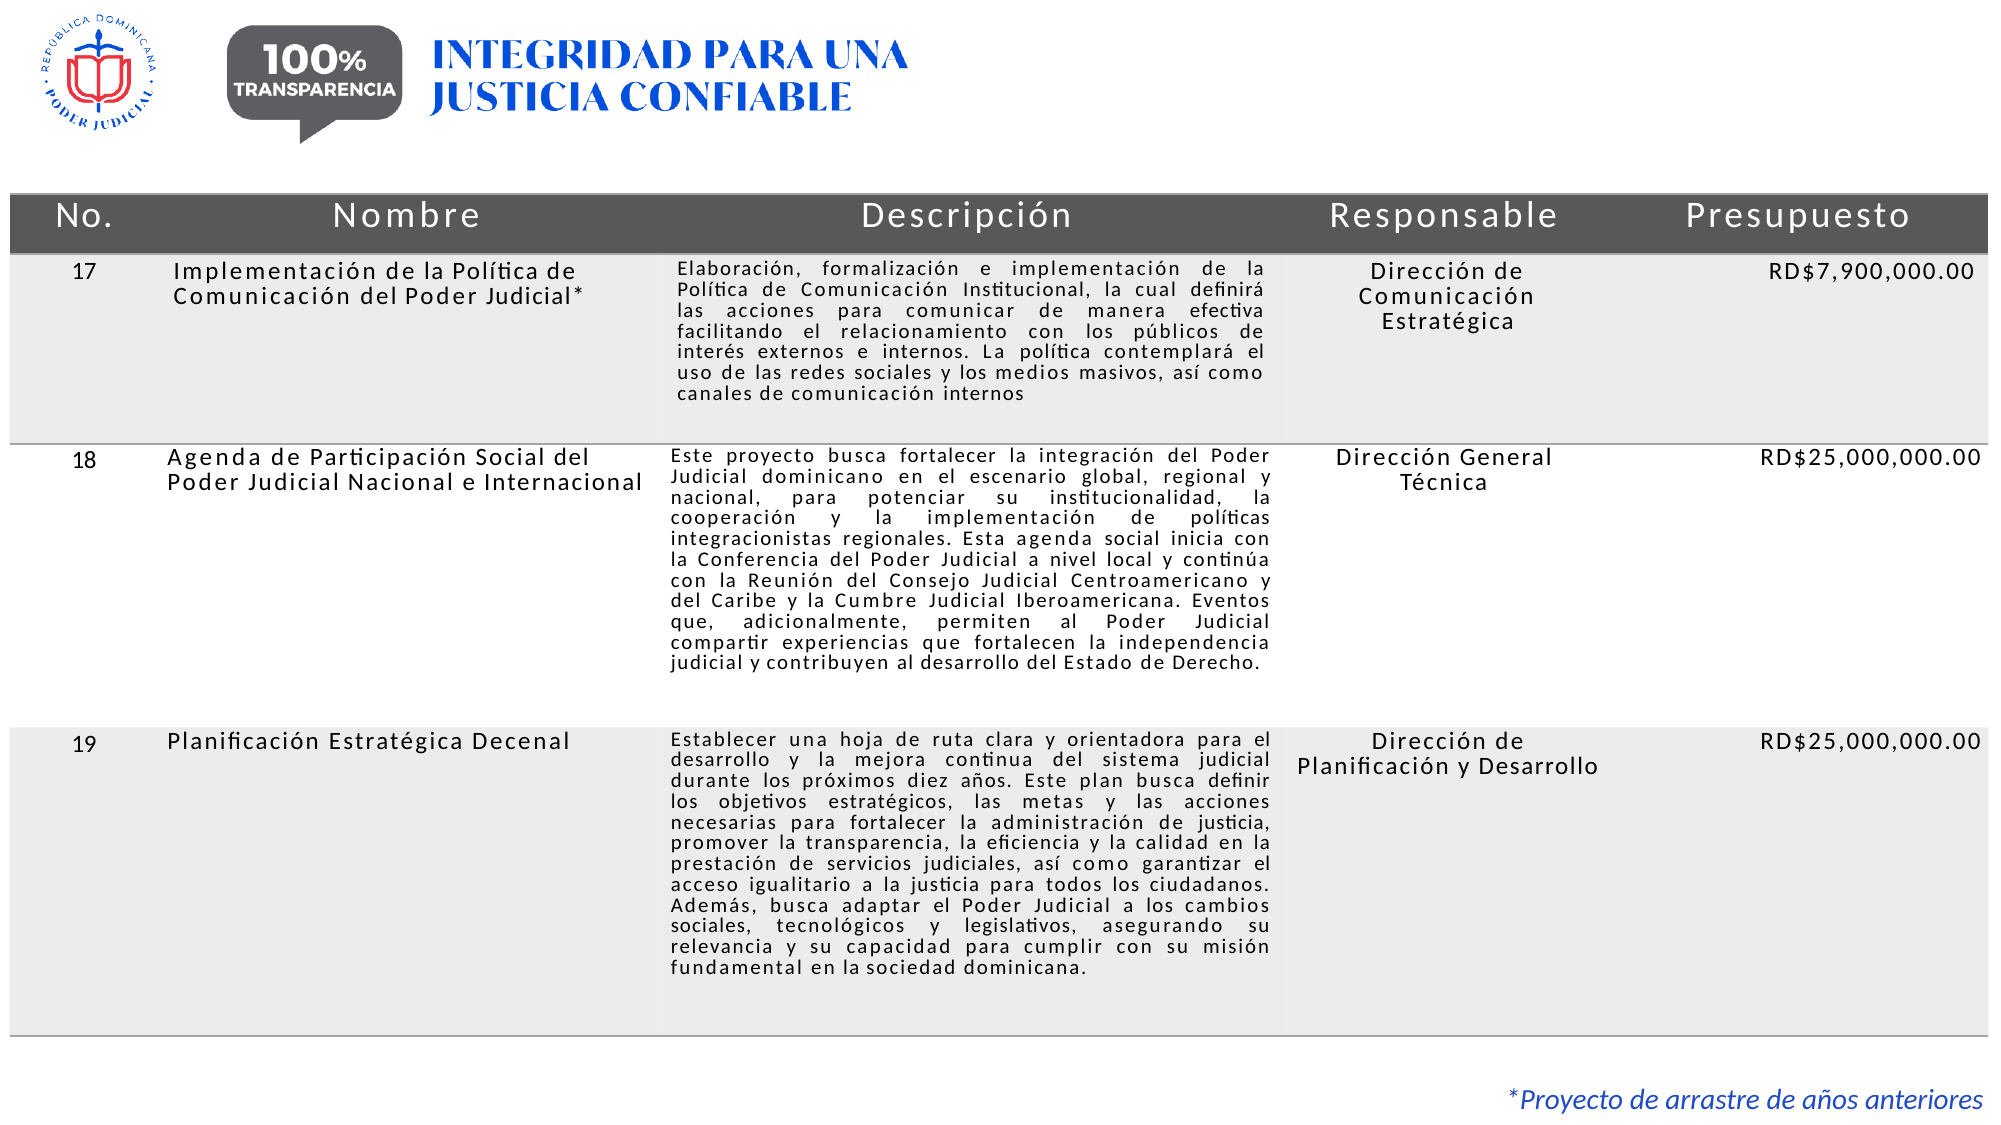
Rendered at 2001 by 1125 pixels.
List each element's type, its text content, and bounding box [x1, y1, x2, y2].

table_cell Establecer una hoja de ruta clara y orientadora para el desarrollo y la mejora continua del sistema judicial durante los próximos diez años. Este plan busca definir los objetivos estratégicos, las metas y las acciones necesarias para fortalecer la administración de justicia, promover la transparencia, la eficiencia y la calidad en la prestación de servicios judiciales, así como garantizar el acceso igualitario a la justicia para todos los ciudadanos. Además, busca adaptar el Poder Judicial a los cambios sociales, tecnológicos y legislativos, asegurando su relevancia y su capacidad para cumplir con su misión fundamental en la sociedad dominicana. [660, 727, 1281, 1035]
picture [41, 14, 156, 131]
table_cell Agenda de Participación Social del Poder Judicial Nacional e Internacional [141, 445, 660, 727]
table_cell Elaboración, formalización e implementación de la Política de Comunicación Institucional, la cual definirá las acciones para comunicar de manera efectiva facilitando el relacionamiento con los públicos de interés externos e internos. La política contemplará el uso de las redes sociales y los medios masivos, así como canales de comunicación internos [660, 255, 1281, 443]
table_cell RD$7,900,000.00 [1644, 255, 1988, 443]
table_cell Dirección de Planificación y Desarrollo [1281, 727, 1644, 1035]
table_cell 19 [10, 727, 141, 1035]
table_header Nombre [141, 195, 660, 253]
table_cell RD$25,000,000.00 [1644, 727, 1988, 1035]
table_cell 17 [10, 255, 141, 443]
picture [226, 25, 908, 144]
table_cell RD$25,000,000.00 [1644, 445, 1988, 727]
text_box *Proyecto de arrastre de años anteriores [1503, 1085, 1988, 1116]
table_cell Este proyecto busca fortalecer la integración del Poder Judicial dominicano en el escenario global, regional y nacional, para potenciar su institucionalidad, la cooperación y la implementación de políticas integracionistas regionales. Esta agenda social inicia con la Conferencia del Poder Judicial a nivel local y continúa con la Reunión del Consejo Judicial Centroamericano y del Caribe y la Cumbre Judicial Iberoamericana. Eventos que, adicionalmente, permiten al Poder Judicial compartir experiencias que fortalecen la independencia judicial y contribuyen al desarrollo del Estado de Derecho. [660, 445, 1281, 727]
table_cell Implementación de la Política de Comunicación del Poder Judicial* [141, 255, 660, 443]
table_header No. [10, 195, 141, 253]
table_cell Planificación Estratégica Decenal [141, 727, 660, 1035]
table_header Descripción [660, 195, 1281, 253]
table_header Presupuesto [1644, 195, 1988, 253]
table_cell 18 [10, 445, 141, 727]
table_cell Dirección General Técnica [1281, 445, 1644, 727]
table_cell Dirección de Comunicación Estratégica [1281, 255, 1644, 443]
table_header Responsable [1281, 195, 1644, 253]
